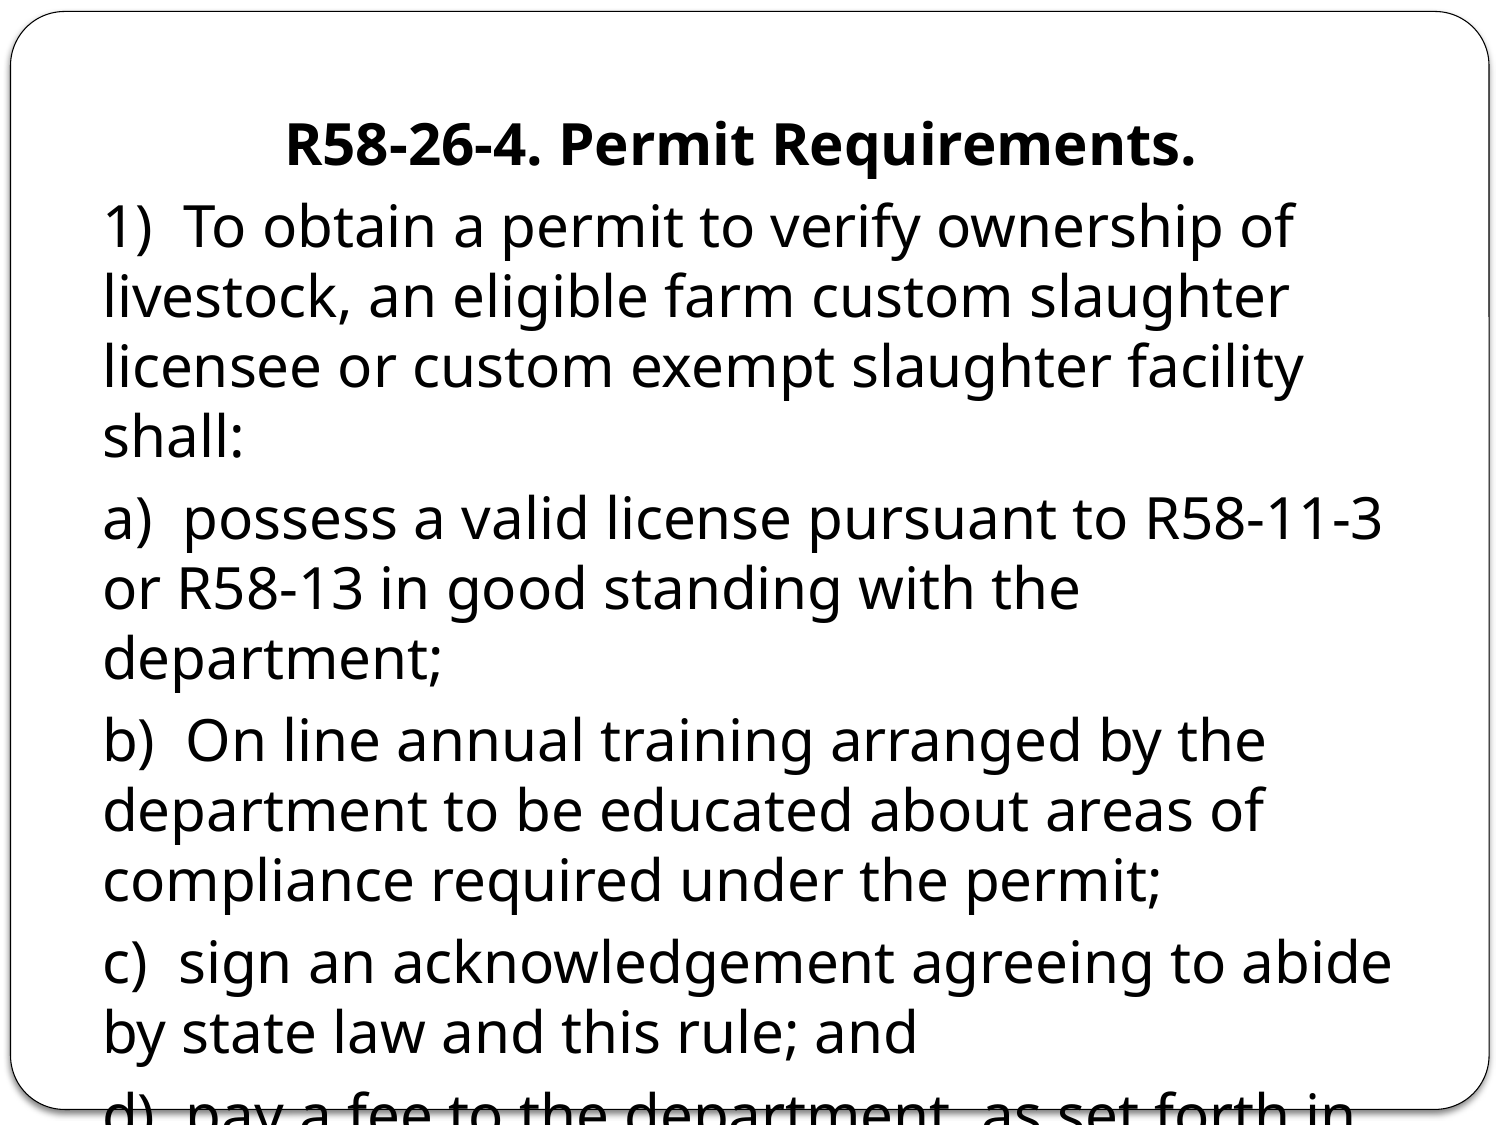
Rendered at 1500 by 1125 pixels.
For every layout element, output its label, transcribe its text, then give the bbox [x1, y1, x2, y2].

list R58-26-4. Permit Requirements. 1) To obtain a permit to verify ownership of livestock, an eligible farm custom slaughter licensee or custom exempt slaughter facility shall: a) possess a valid license pursuant to R58-11-3 or R58-13 in good standing with the department; b) On line annual training arranged by the department to be educated about areas of compliance required under the permit; c) sign an acknowledgement agreeing to abide by state law and this rule; and d) pay a fee to the department, as set forth in the fee schedule approved by the legislature. [87, 99, 1425, 1075]
